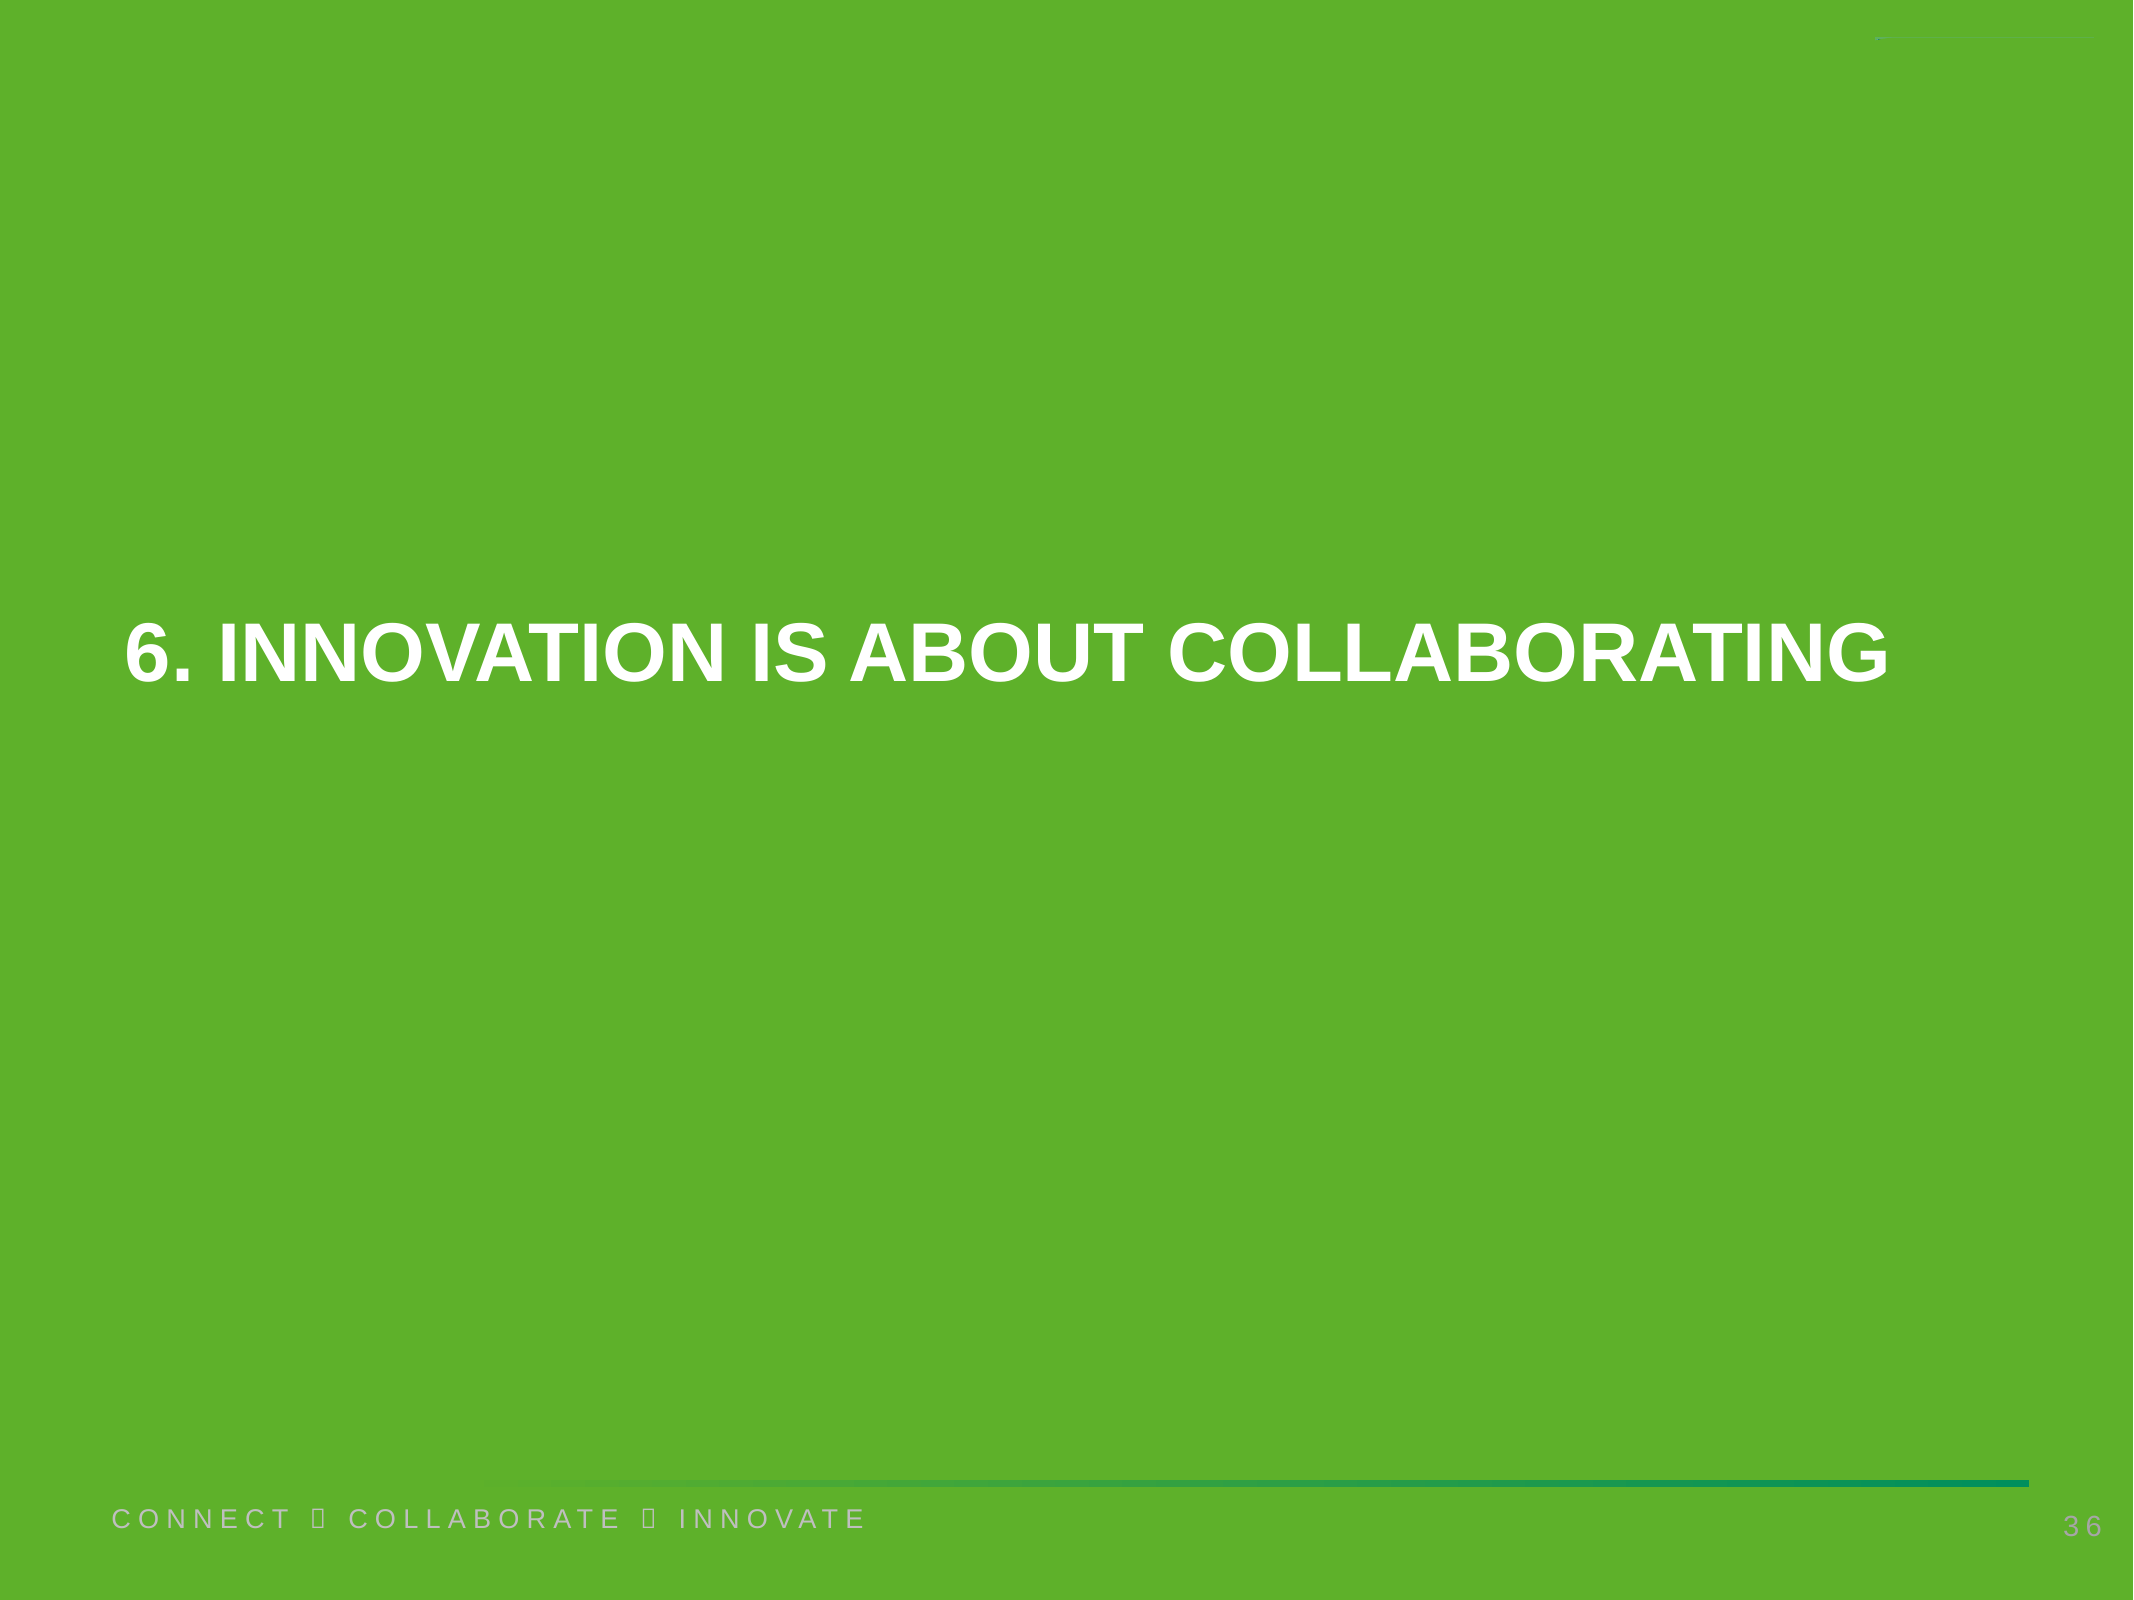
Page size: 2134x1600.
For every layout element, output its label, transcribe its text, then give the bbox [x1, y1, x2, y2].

title 6. INNOVATION IS ABOUT Collaborating [103, 587, 2080, 906]
